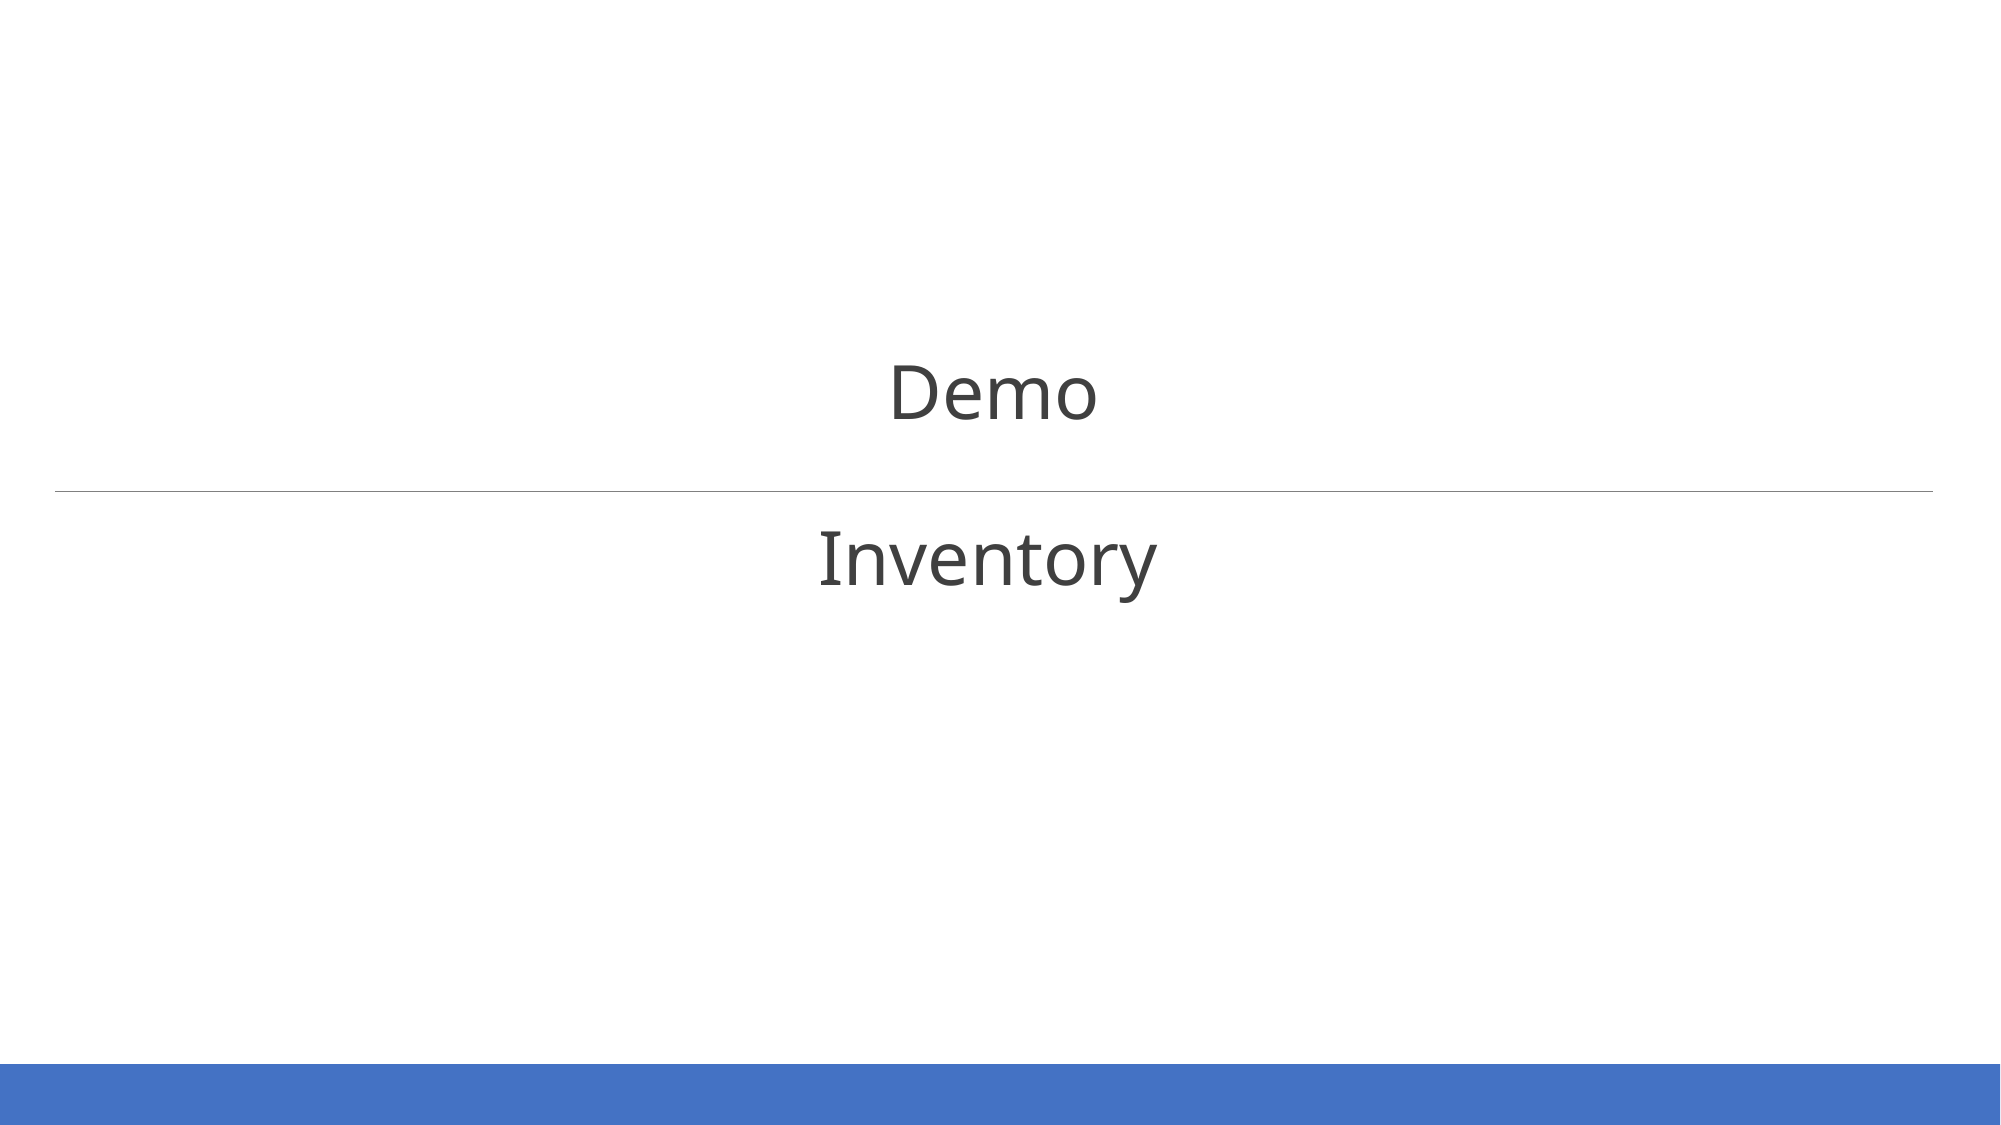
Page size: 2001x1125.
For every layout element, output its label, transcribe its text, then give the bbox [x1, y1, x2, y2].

list Demo [373, 324, 1615, 467]
list Inventory [232, 515, 1745, 823]
